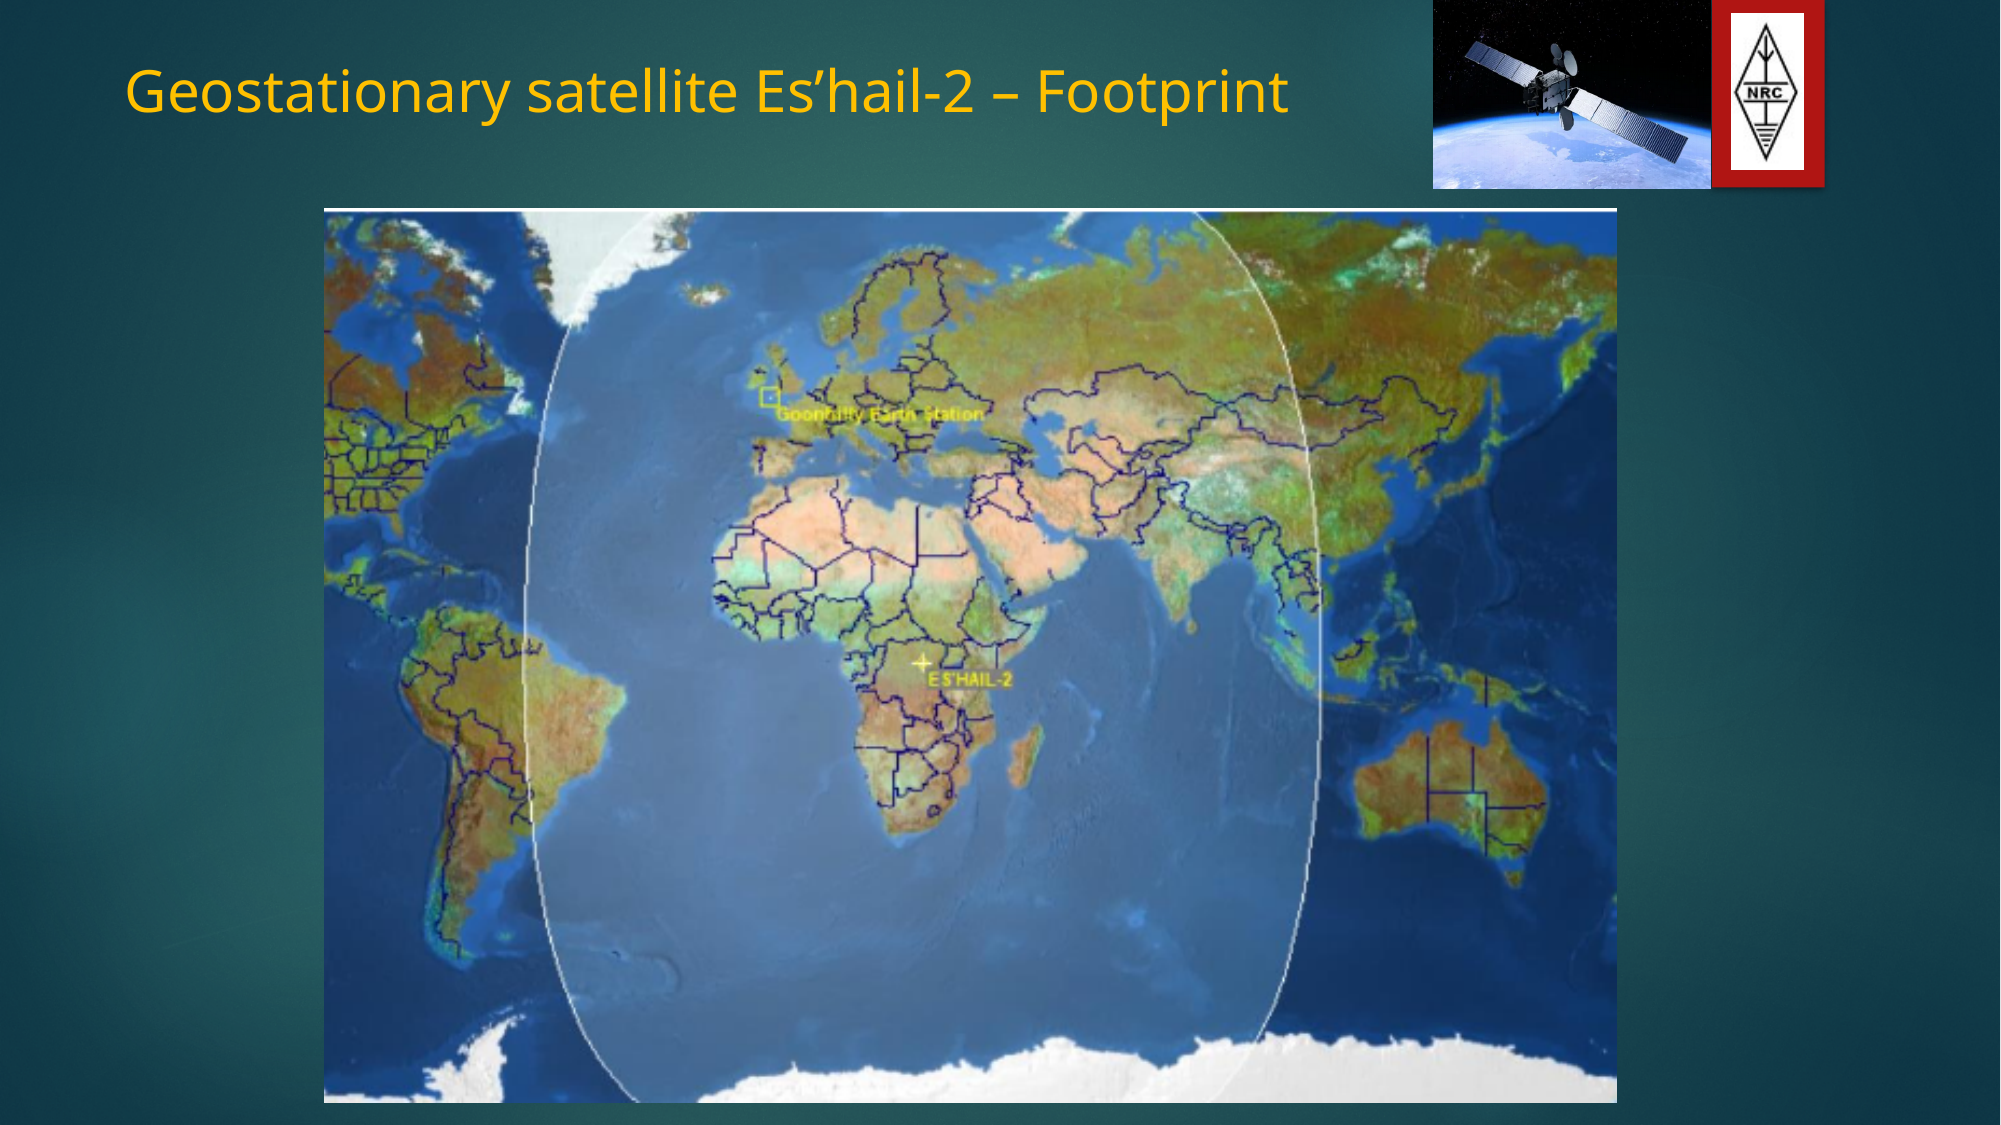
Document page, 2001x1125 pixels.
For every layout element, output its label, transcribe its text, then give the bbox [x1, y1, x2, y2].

picture [1312, 0, 1712, 189]
text_box Geostationary satellite Es’hail-2 – Footprint [110, 46, 1427, 132]
picture [0, 208, 1618, 1125]
picture [1731, 13, 1805, 171]
